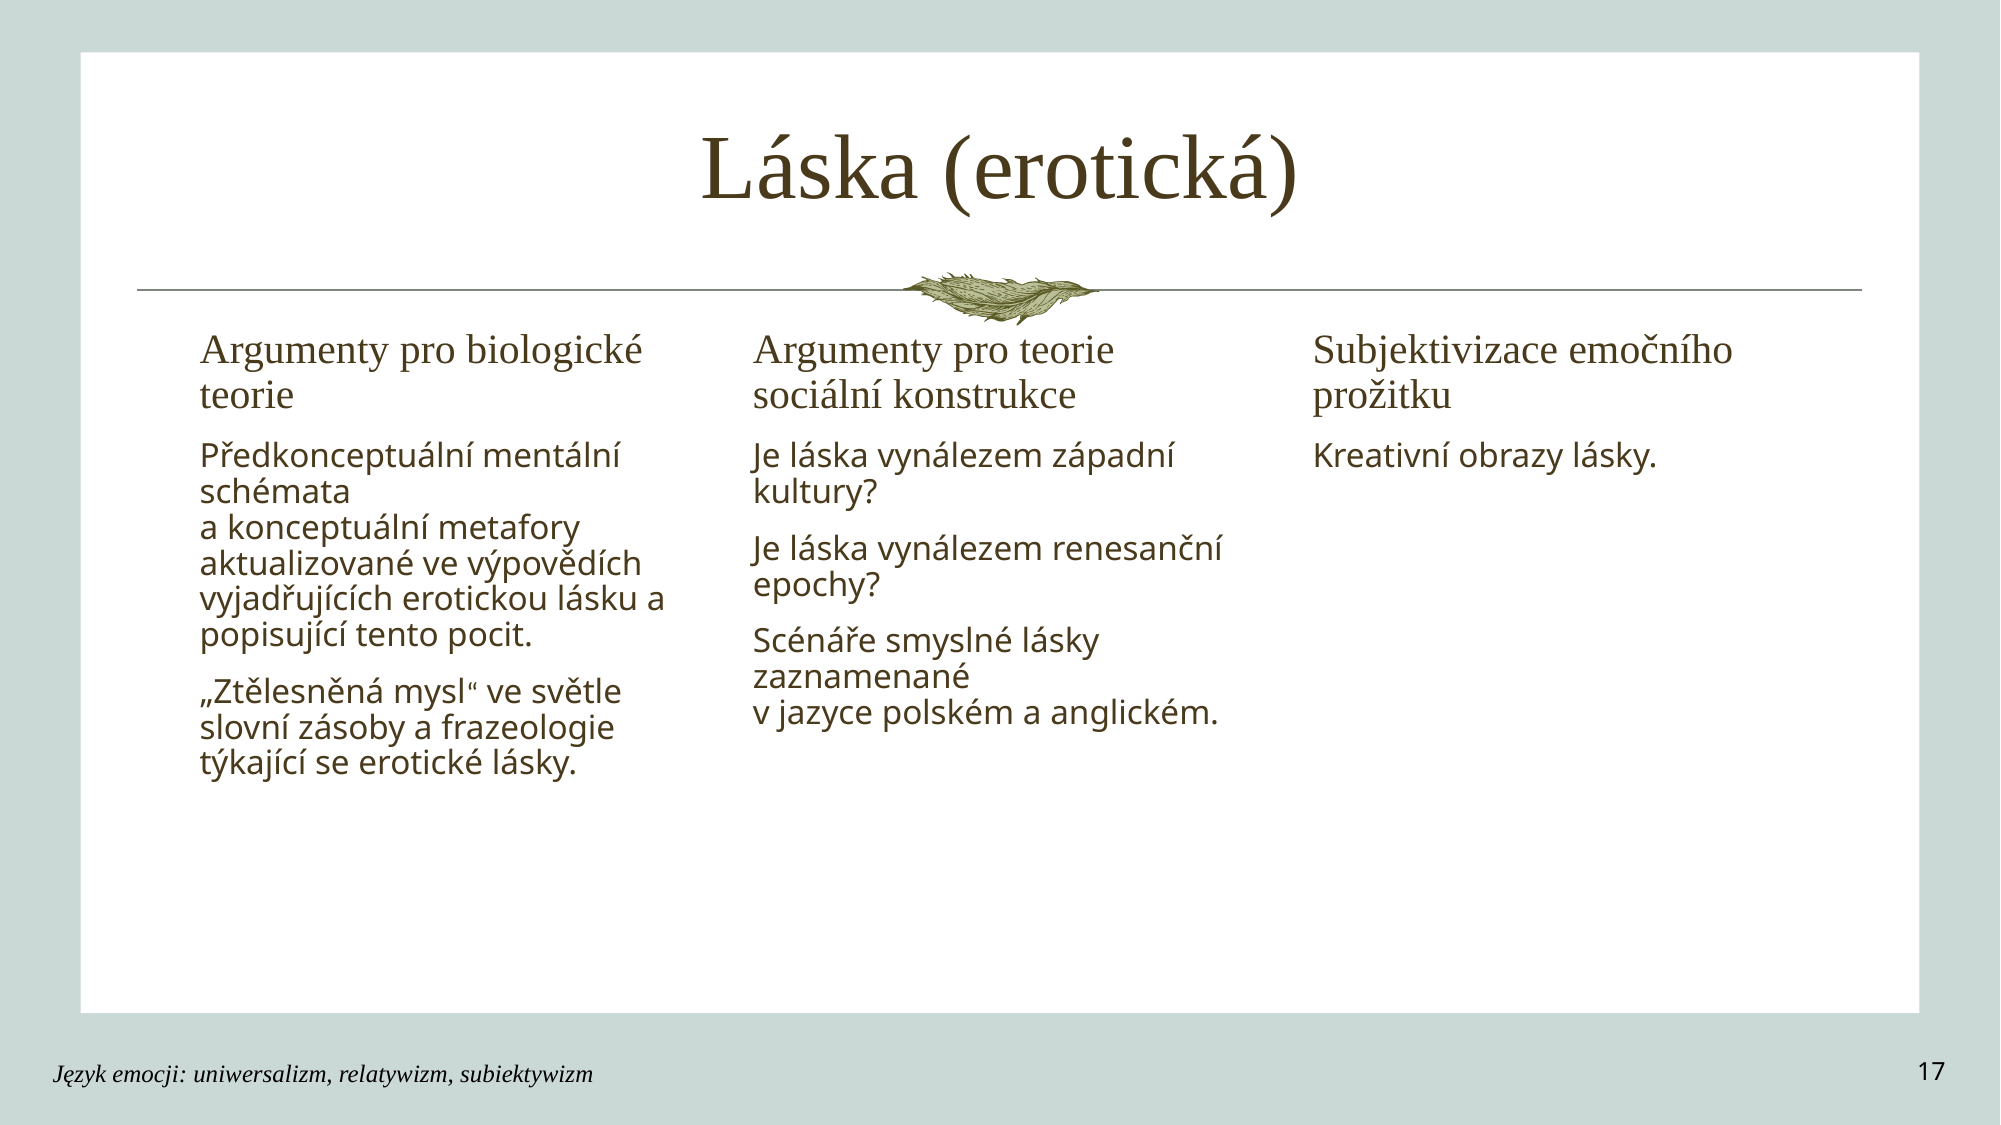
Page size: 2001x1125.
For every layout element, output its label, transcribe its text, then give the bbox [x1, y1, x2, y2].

picture [901, 278, 1100, 311]
footer Język emocji: uniwersalizm, relatywizm, subiektywizm [37, 1042, 713, 1103]
list Argumenty pro biologické teorie [184, 298, 710, 425]
list Argumenty pro teorie sociální konstrukce [738, 311, 1263, 425]
list Je láska vynálezem západní kultury? Je láska vynálezem renesanční epochy? Scénáře smyslné lásky zaznamenané v jazyce polském a anglickém. [738, 431, 1263, 977]
list Subjektivizace emočního prožitku [1297, 298, 1823, 425]
title Láska (erotická) [137, 59, 1863, 278]
slide_number 17 [1510, 1042, 1961, 1103]
list Předkonceptuální mentální schémata a konceptuální metafory aktualizované ve výpovědích vyjadřujících erotickou lásku a popisující tento pocit. „Ztělesněná mysl“ ve světle slovní zásoby a frazeologie týkající se erotické lásky. [184, 431, 710, 977]
list Kreativní obrazy lásky. [1297, 431, 1823, 977]
